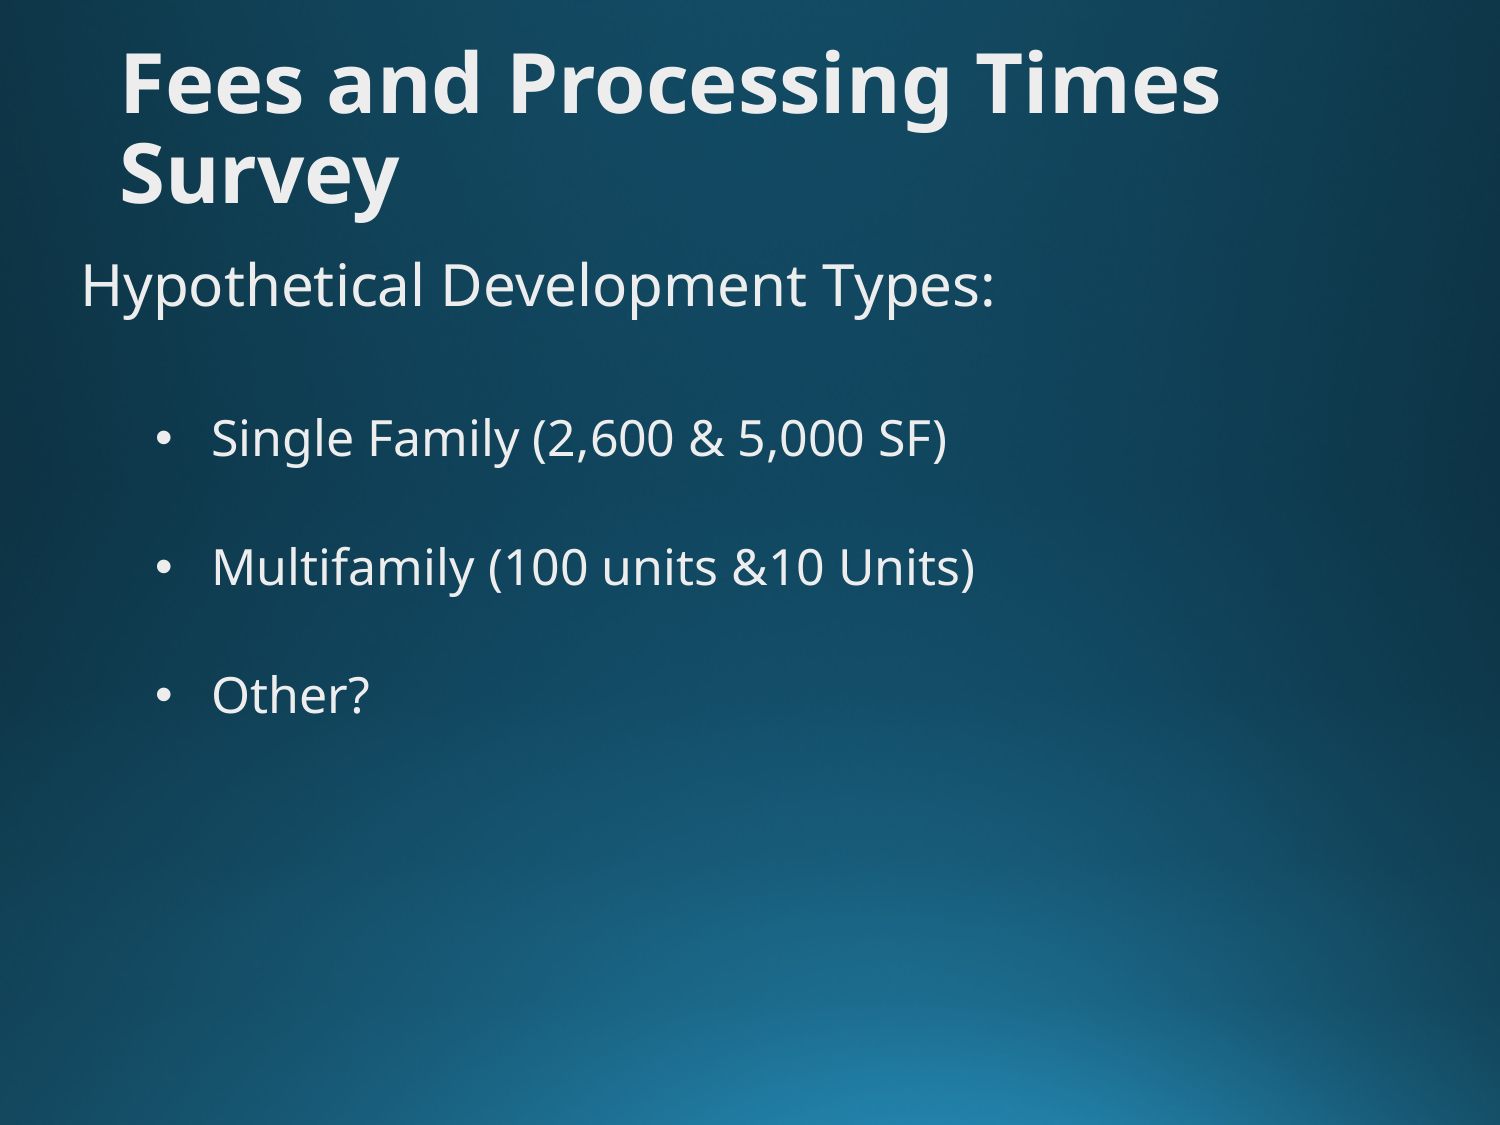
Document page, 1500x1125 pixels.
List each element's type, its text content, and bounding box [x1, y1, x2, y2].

text_box Hypothetical Development Types: Single Family (2,600 & 5,000 SF) Multifamily (100 units &10 Units) Other? [46, 248, 1457, 1098]
picture [0, 0, 1500, 1125]
title Fees and Processing Times Survey [104, 90, 1399, 248]
